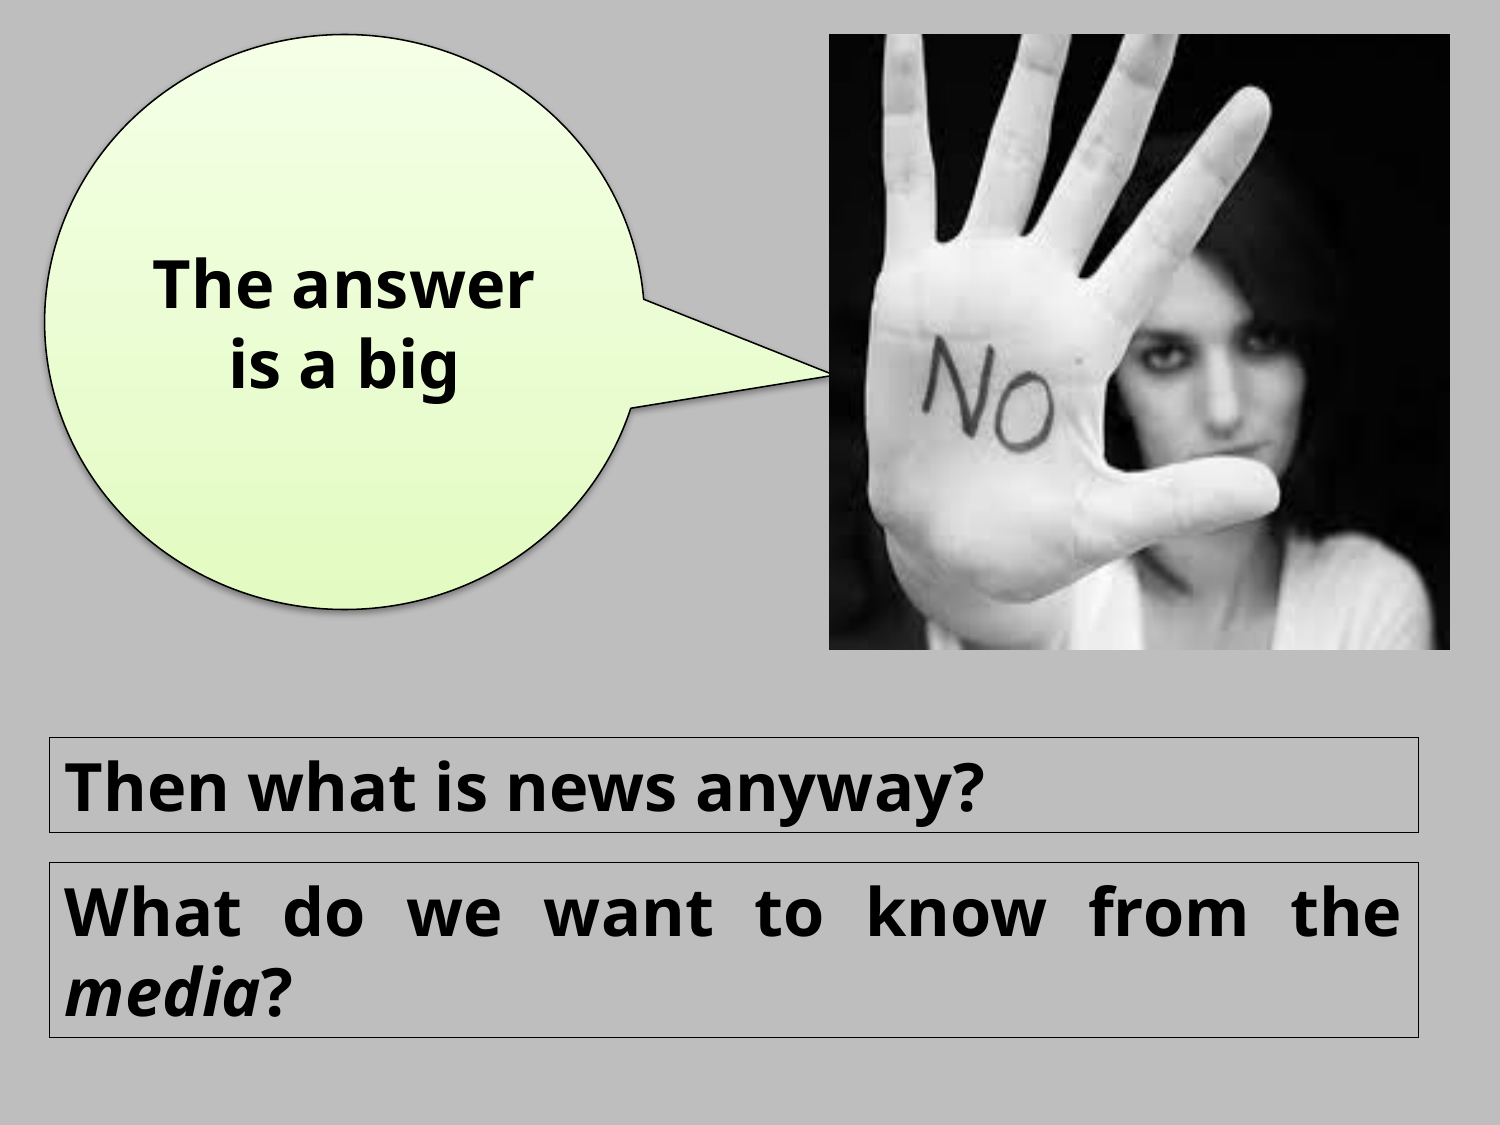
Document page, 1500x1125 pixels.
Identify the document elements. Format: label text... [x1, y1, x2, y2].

text_box What do we want to know from the media? [49, 862, 1419, 1038]
picture [828, 34, 1451, 651]
text_box Then what is news anyway? [49, 737, 1419, 833]
text_box The answer is a big [43, 33, 823, 611]
